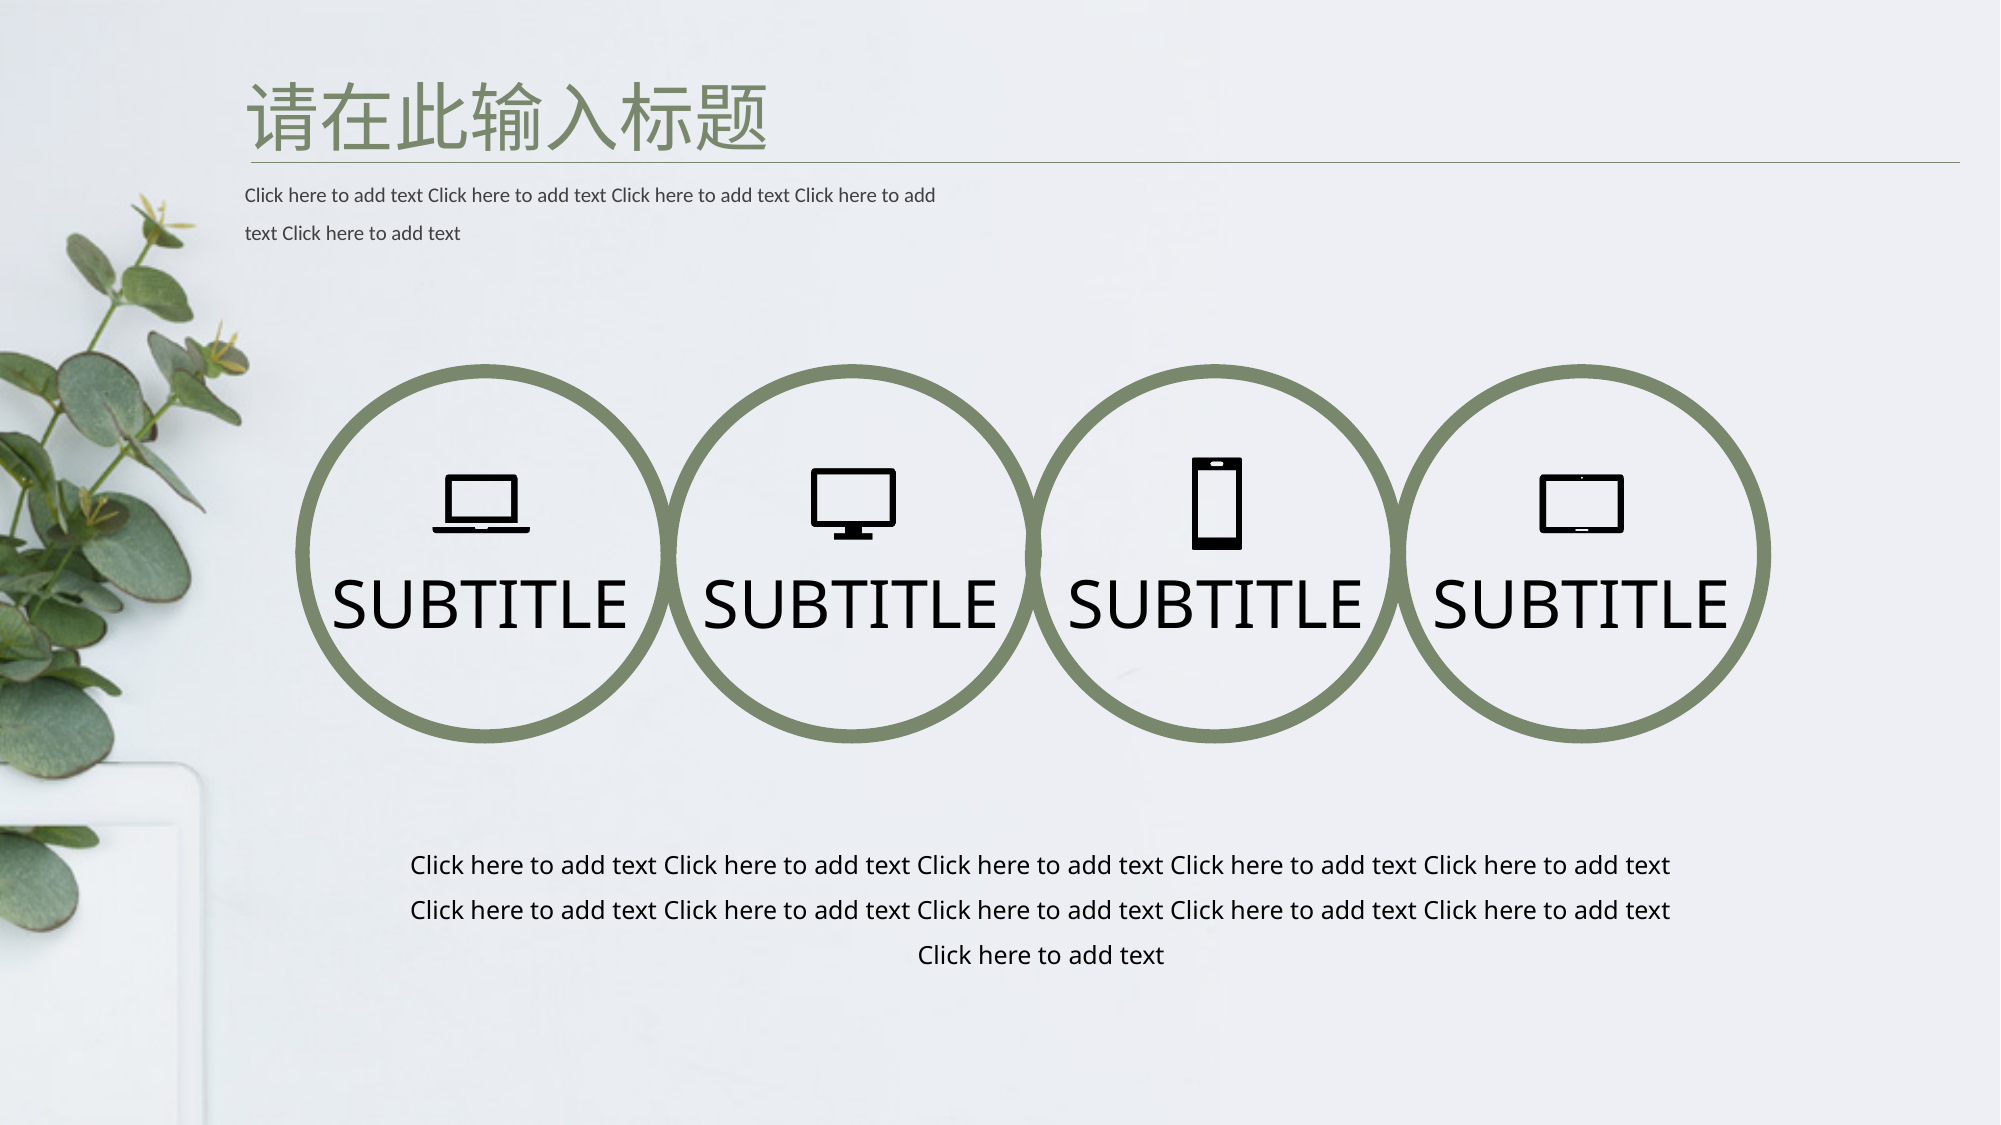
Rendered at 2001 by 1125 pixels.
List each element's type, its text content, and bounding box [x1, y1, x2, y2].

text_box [295, 364, 1772, 744]
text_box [229, 44, 956, 249]
text_box Click here to add text Click here to add text Click here to add text Click here to add text Click here to add text Click here to add text Click here to add text Click here to add text Click here to add text Click here to add text Click here to add text [390, 827, 1693, 977]
picture [0, 0, 2001, 1125]
